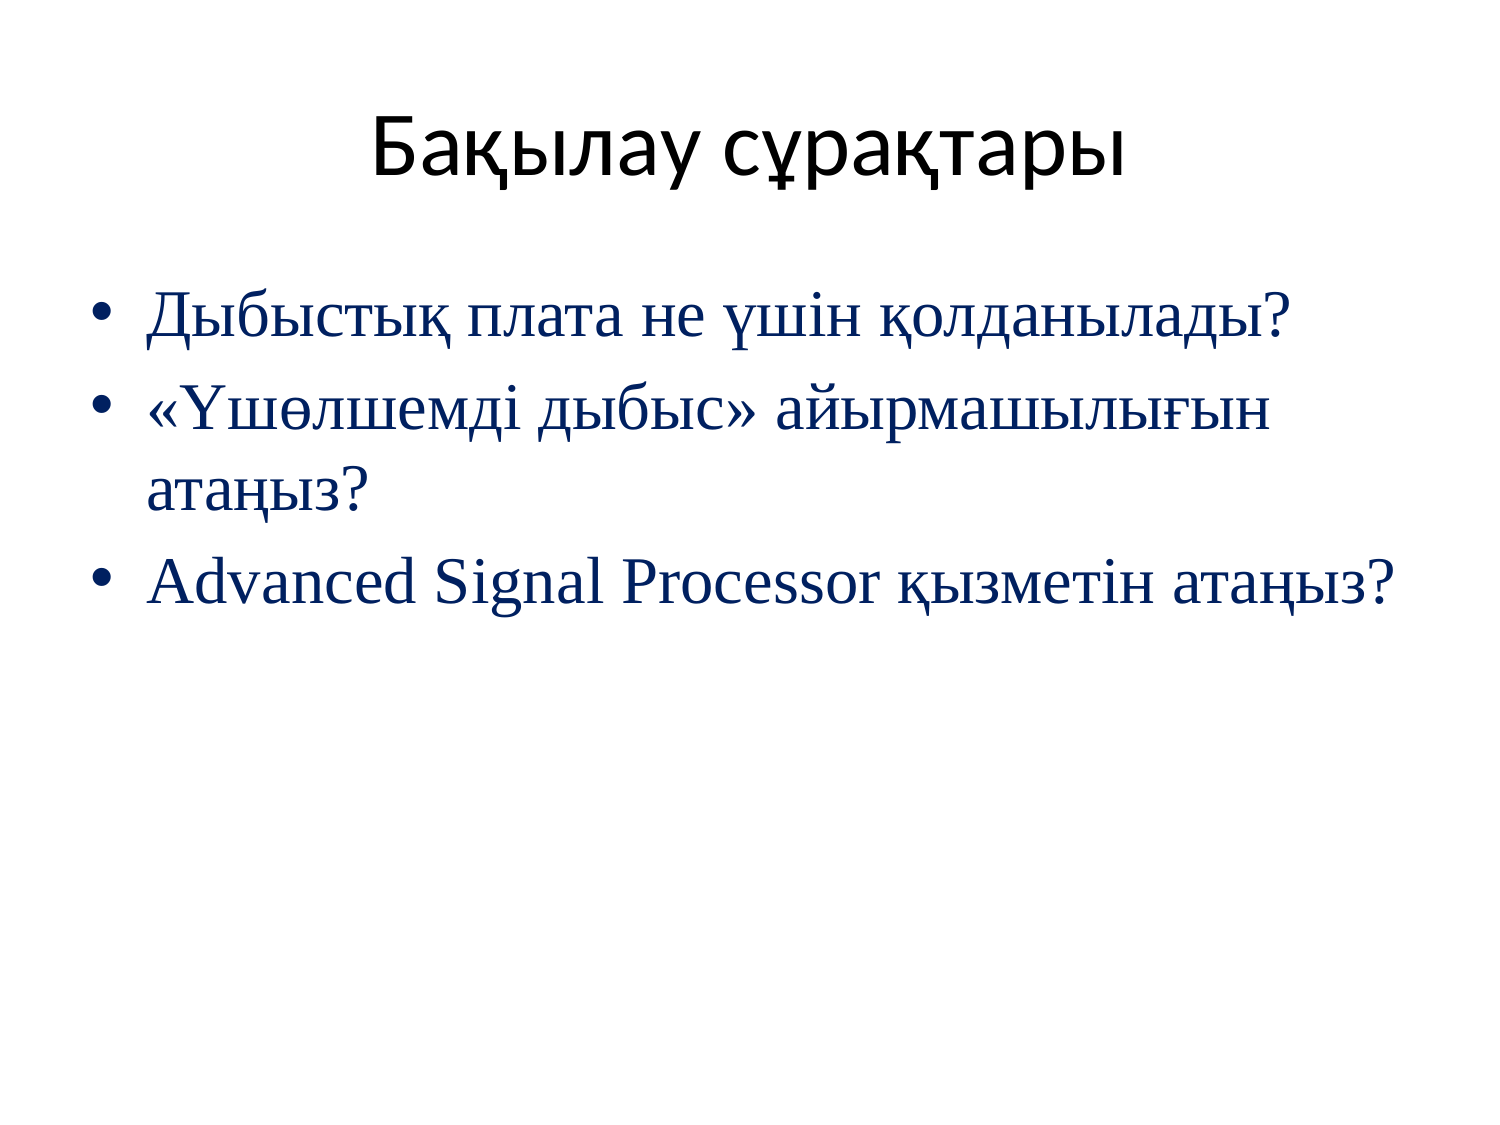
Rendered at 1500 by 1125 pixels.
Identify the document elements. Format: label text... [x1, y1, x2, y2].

list Дыбыстық плата не үшін қолданылады? «Үшөлшемді дыбыс» айырмашылығын атаңыз? Advanced Signal Processor қызметін атаңыз? [75, 262, 1425, 1005]
title Бақылау сұрақтары [75, 45, 1425, 233]
